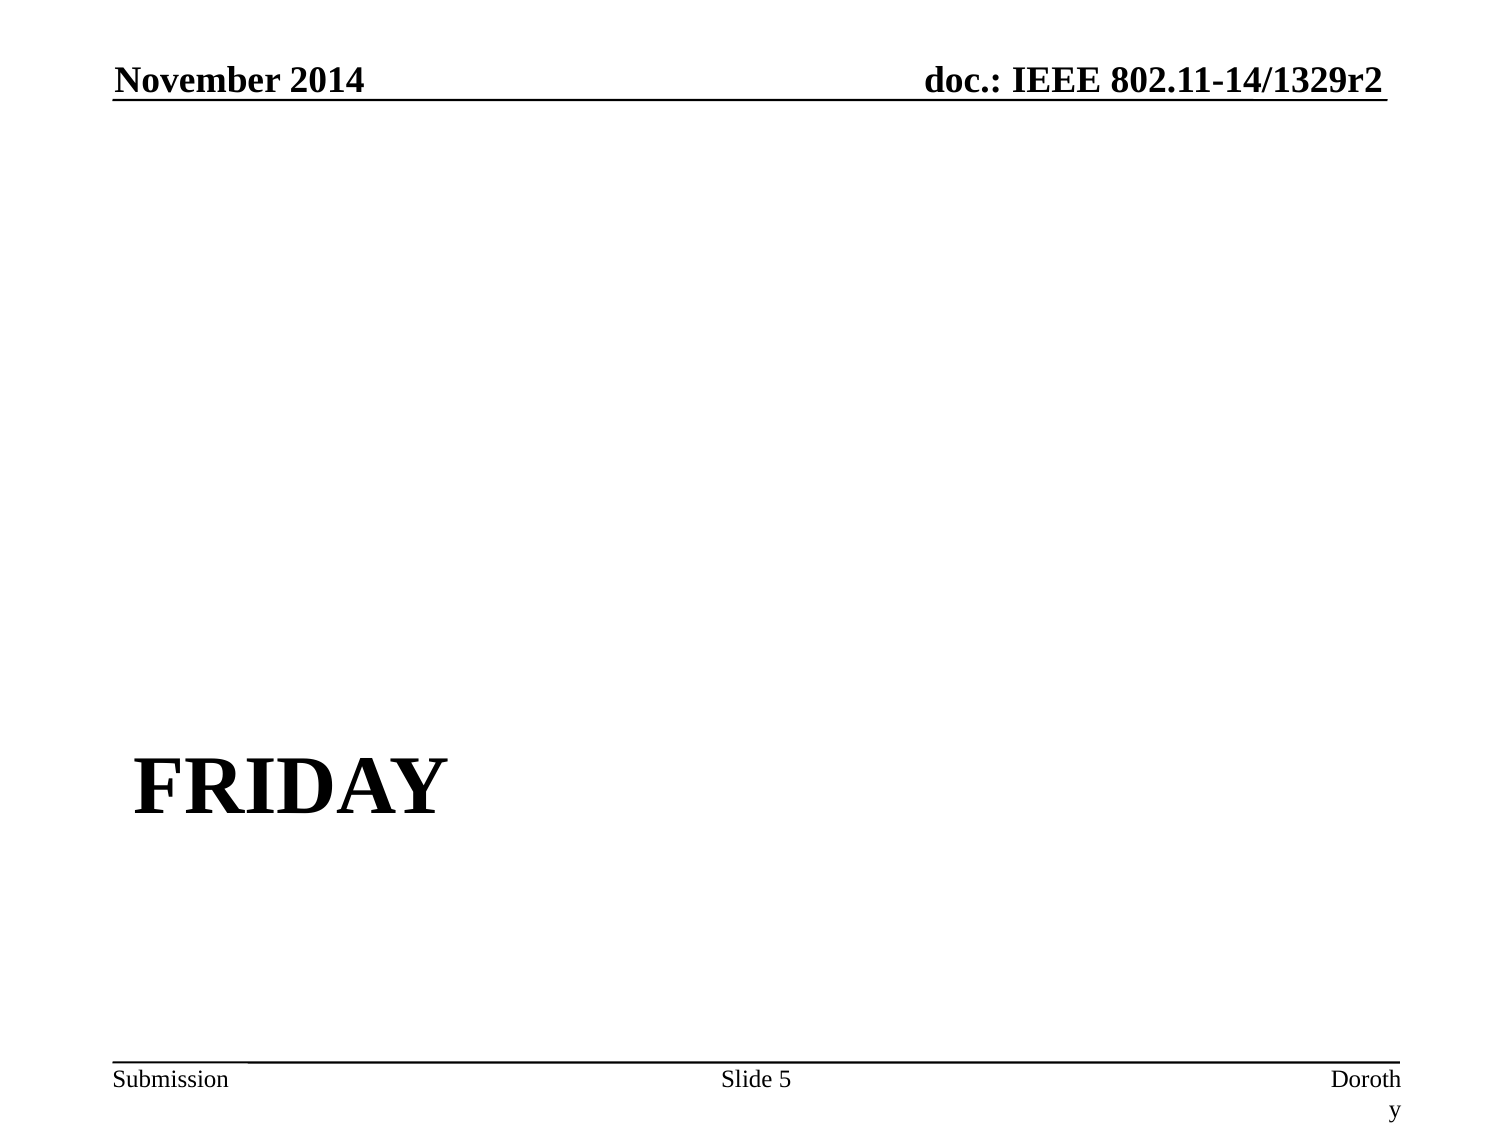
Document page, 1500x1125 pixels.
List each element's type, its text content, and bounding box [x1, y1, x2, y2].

slide_number Slide 5 [712, 1061, 800, 1093]
footer Dorothy Stanley, Aruba Networks [1324, 1061, 1402, 1093]
title Friday [118, 722, 1394, 947]
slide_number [114, 54, 374, 101]
